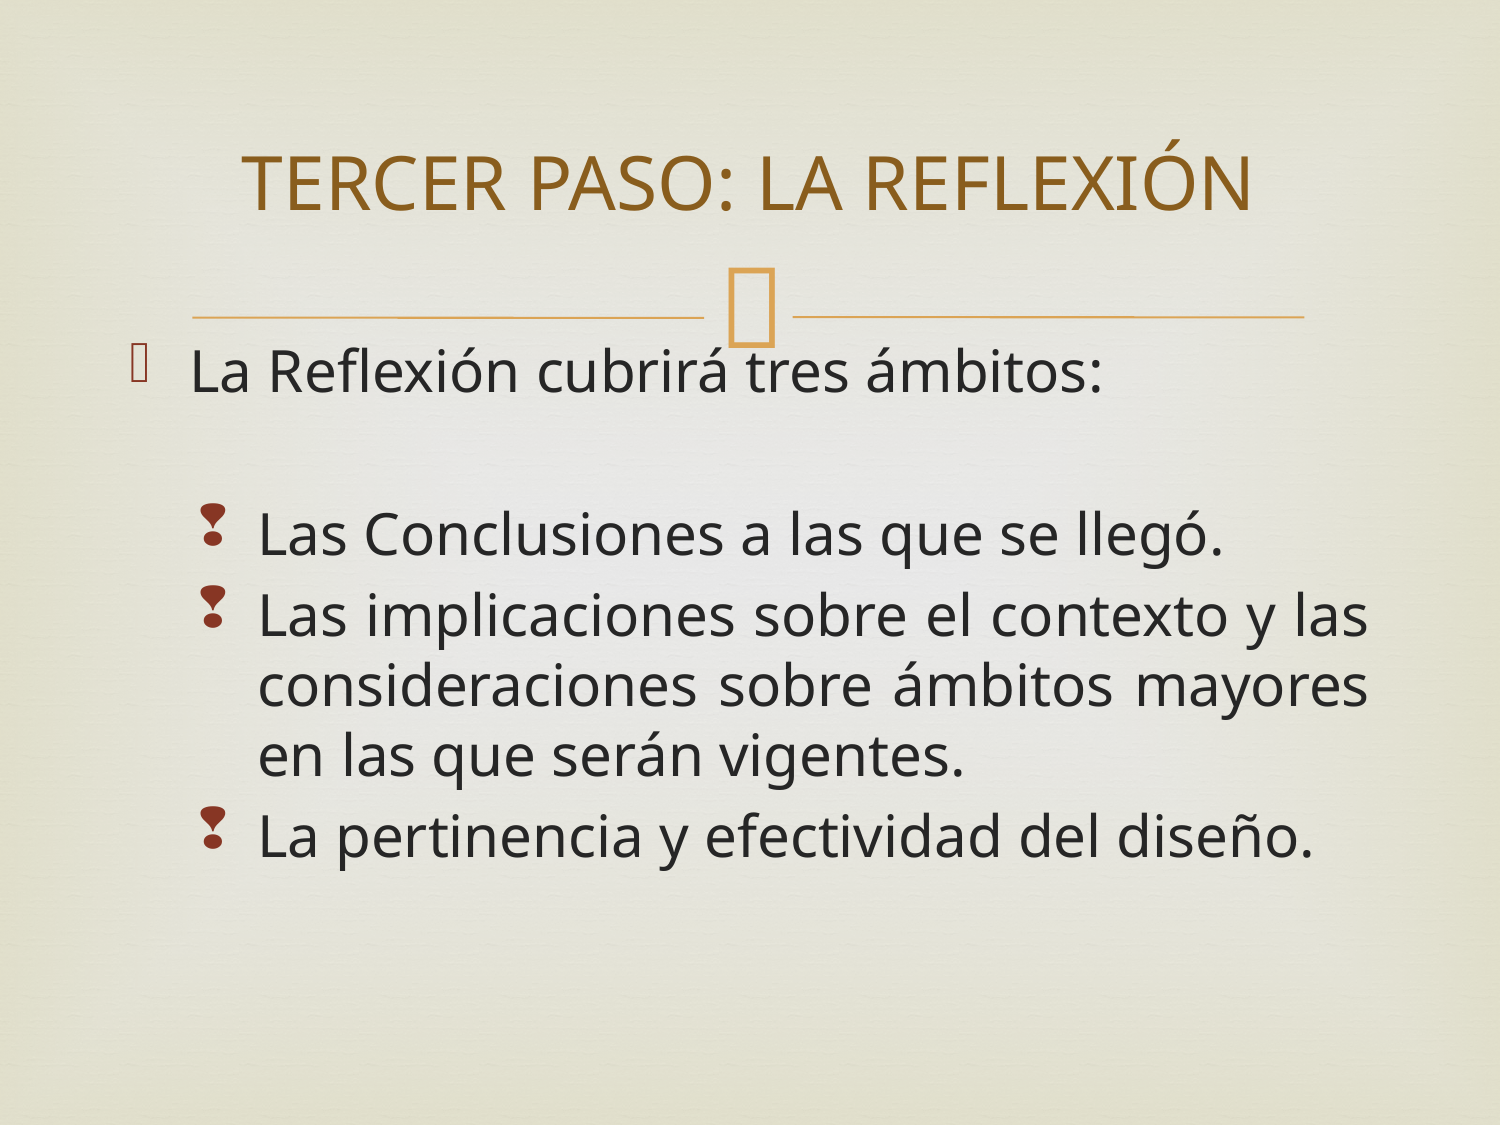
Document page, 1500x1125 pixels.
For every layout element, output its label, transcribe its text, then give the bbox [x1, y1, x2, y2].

title TERCER PASO: LA REFLEXIÓN [112, 93, 1386, 267]
list La Reflexión cubrirá tres ámbitos: Las Conclusiones a las que se llegó. Las implicaciones sobre el contexto y las consideraciones sobre ámbitos mayores en las que serán vigentes. La pertinencia y efectividad del diseño. [114, 326, 1386, 1005]
